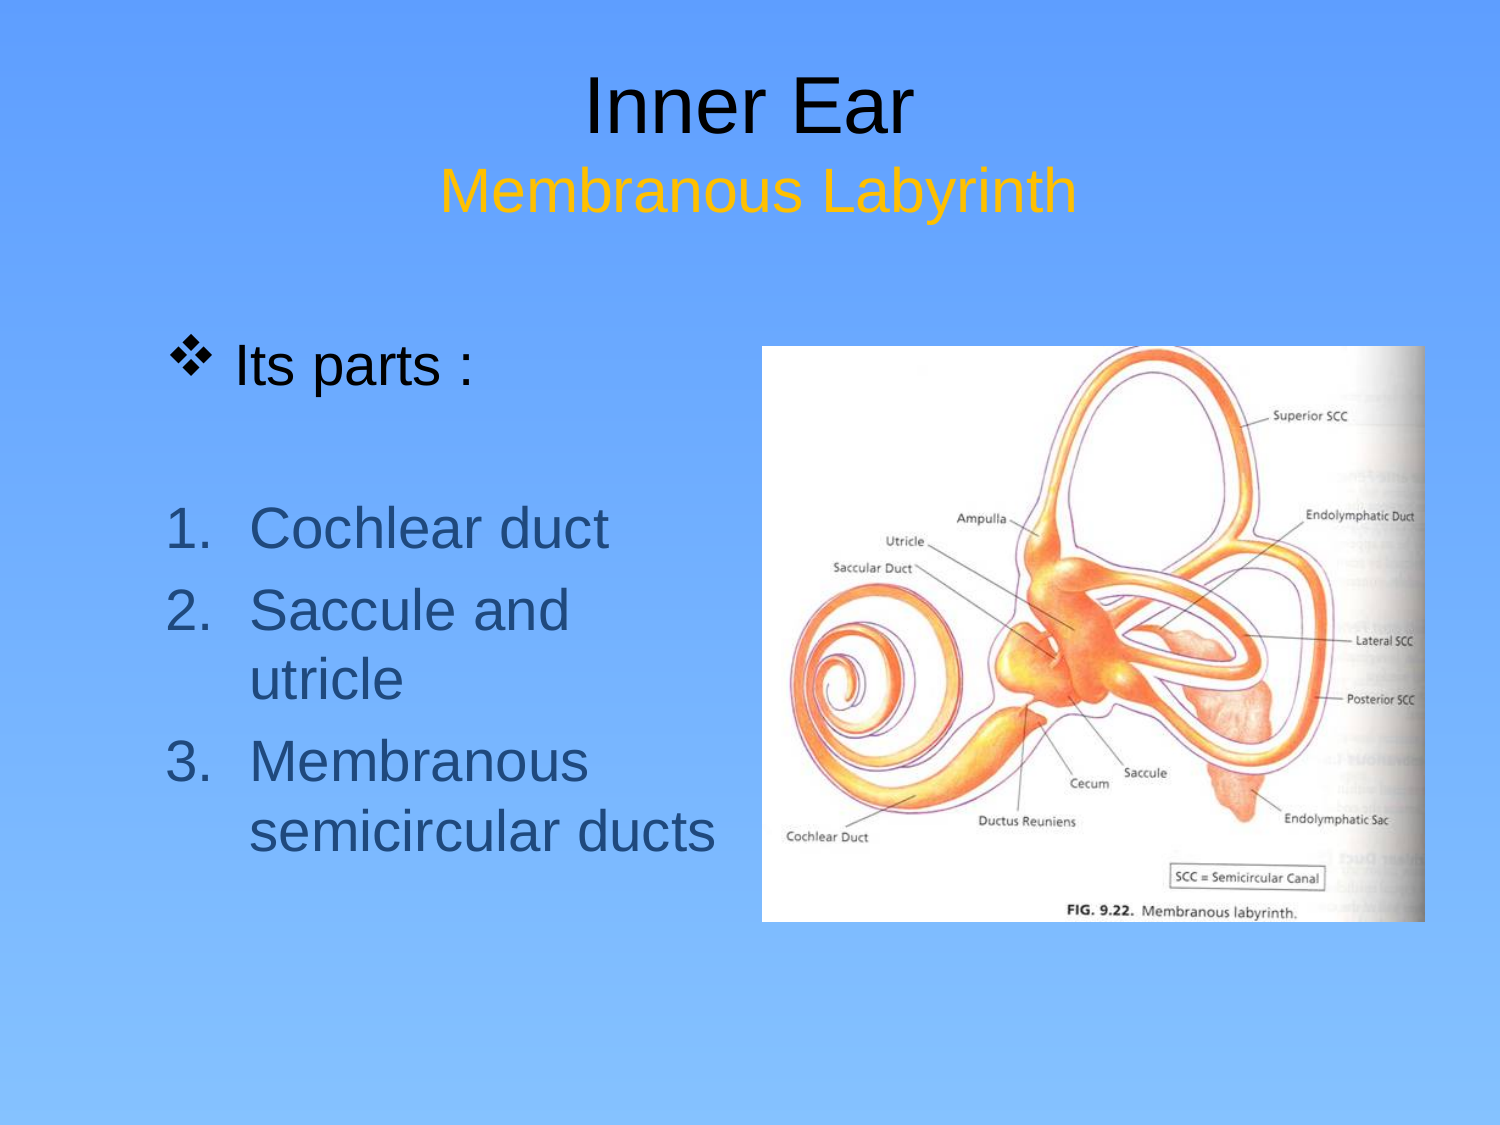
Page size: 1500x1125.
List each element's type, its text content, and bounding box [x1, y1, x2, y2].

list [762, 345, 1426, 922]
list Its parts : Cochlear duct Saccule and utricle Membranous semicircular ducts [75, 319, 738, 979]
title Inner Ear Membranous Labyrinth [75, 45, 1425, 233]
